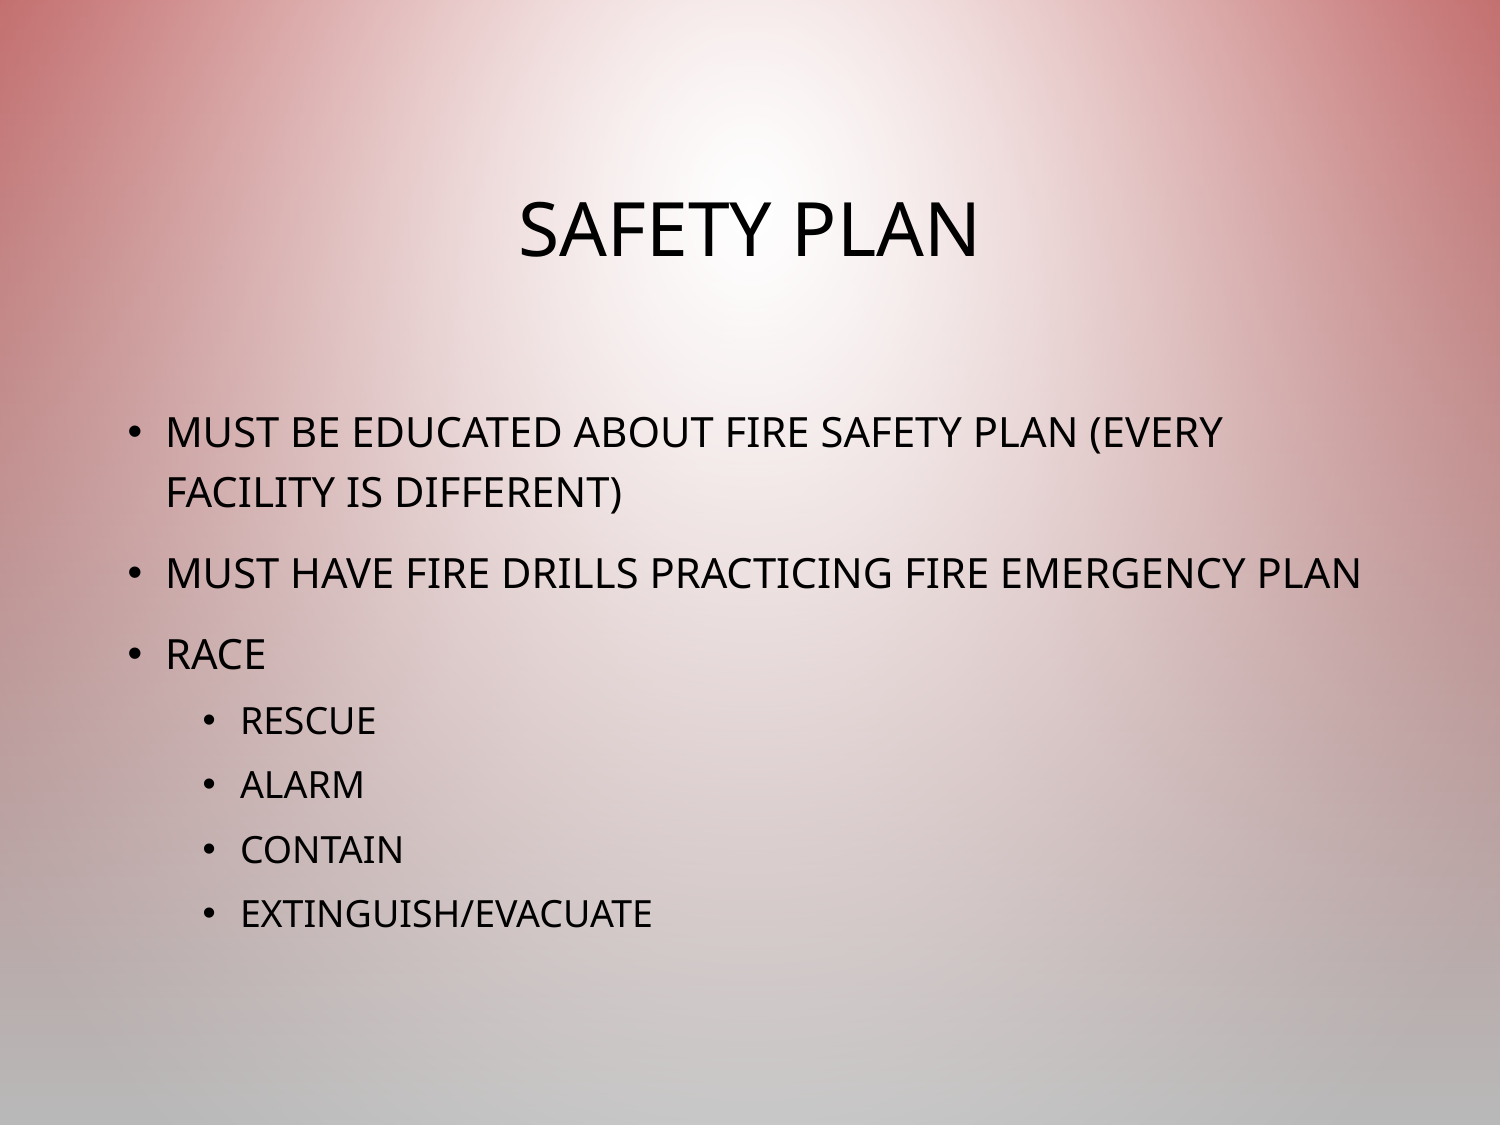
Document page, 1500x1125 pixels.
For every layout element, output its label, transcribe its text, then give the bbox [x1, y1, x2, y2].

picture [0, 0, 1500, 1125]
title Safety Plan [112, 101, 1388, 364]
list Must be educated about fire safety plan (every facility is different) Must have fire drills practicing fire emergency plan RACE Rescue Alarm Contain Extinguish/evacuate [112, 388, 1388, 950]
